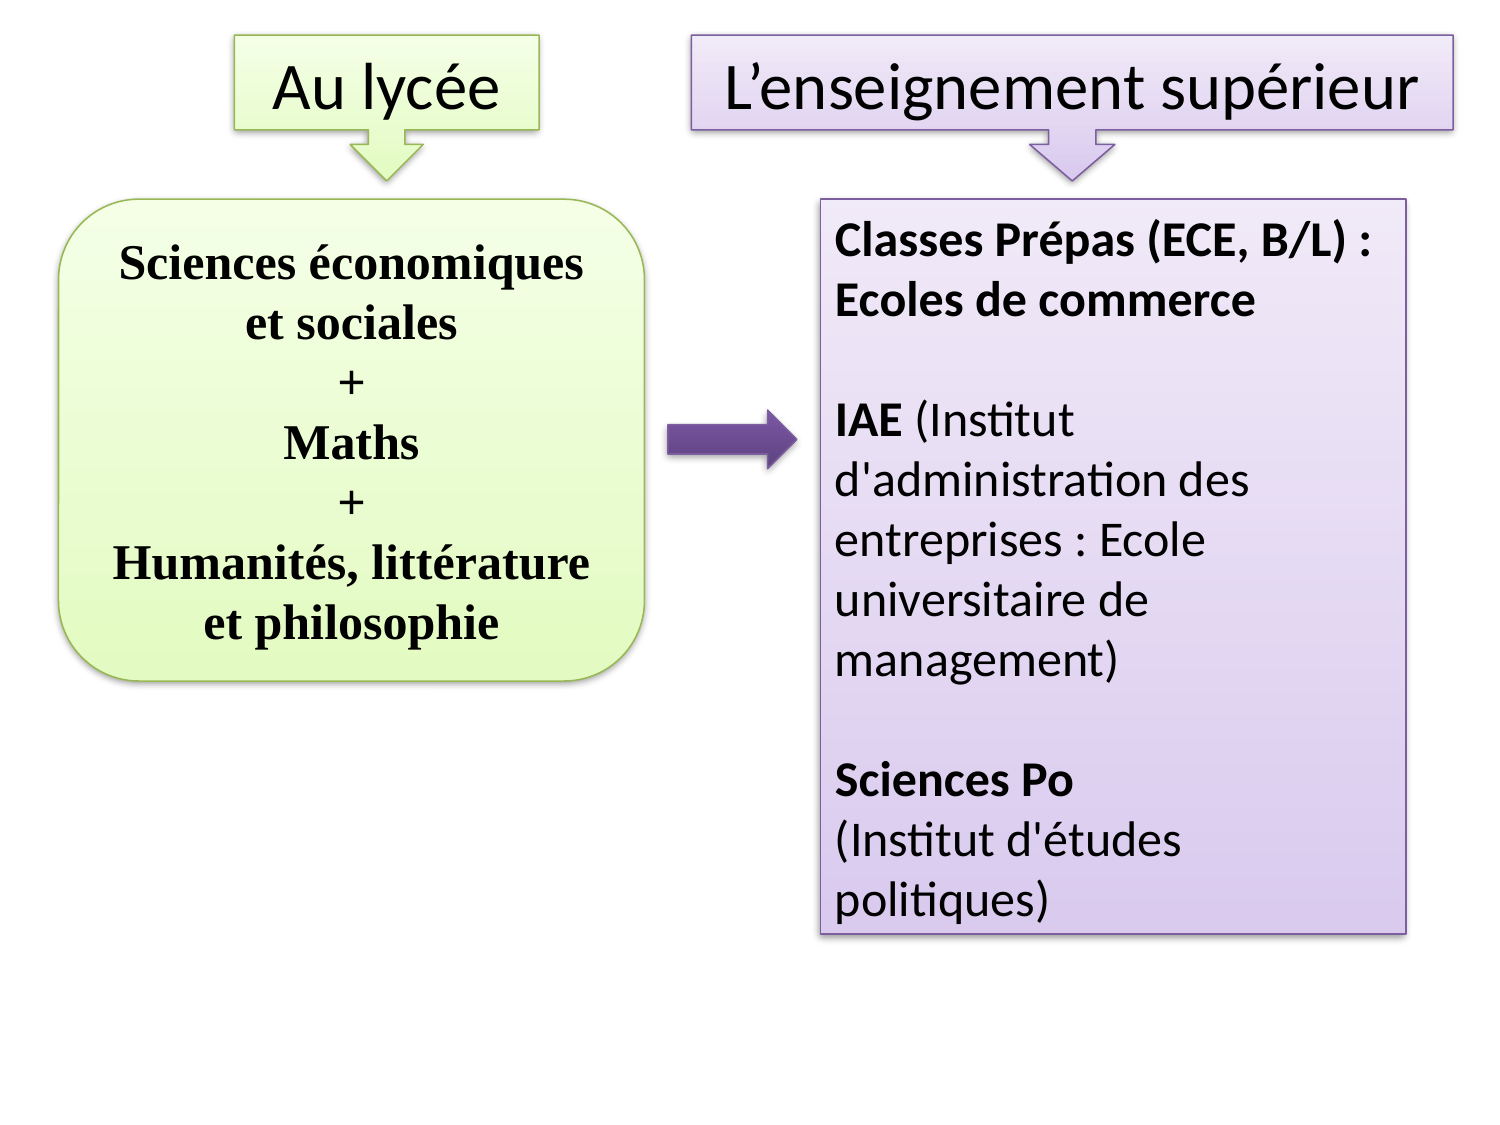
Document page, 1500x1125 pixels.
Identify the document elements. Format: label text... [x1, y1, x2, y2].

text_box Au lycée [233, 34, 540, 182]
text_box Classes Prépas (ECE, B/L) : Ecoles de commerce IAE (Institut d'administration des entreprises : Ecole universitaire de management) Sciences Po (Institut d'études politiques) [820, 198, 1407, 935]
text_box L’enseignement supérieur [690, 34, 1454, 182]
text_box [667, 409, 798, 470]
text_box Sciences économiques et sociales + Maths + Humanités, littérature et philosophie [57, 198, 646, 682]
